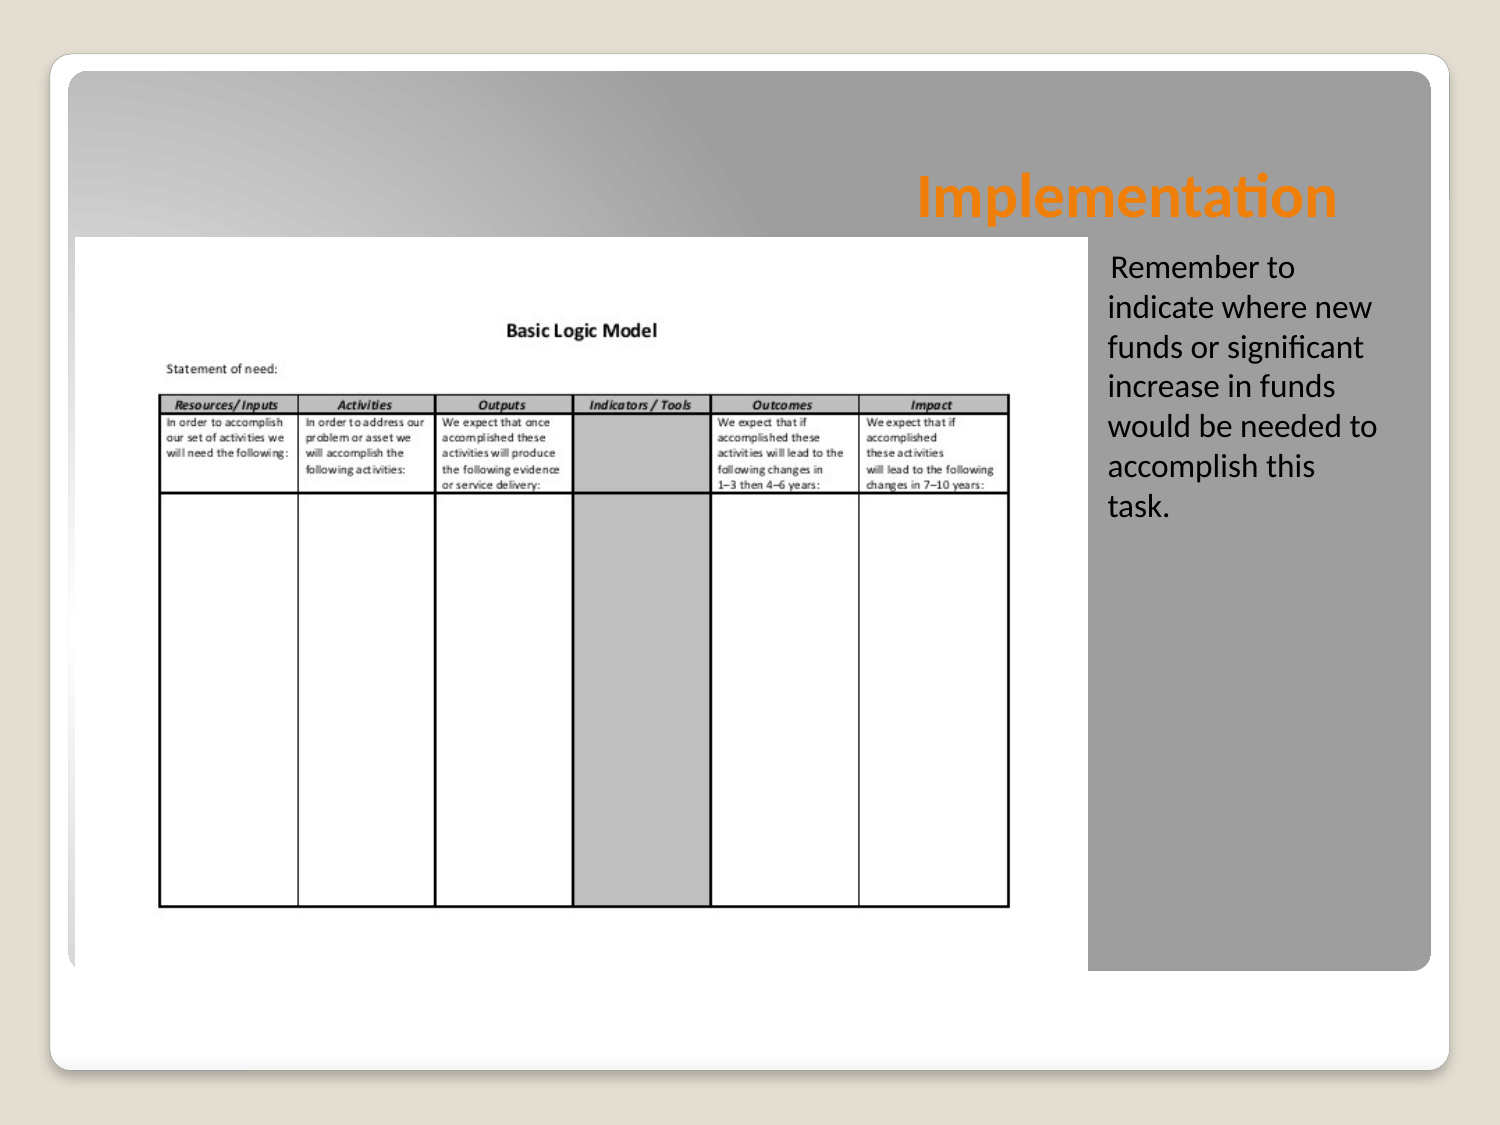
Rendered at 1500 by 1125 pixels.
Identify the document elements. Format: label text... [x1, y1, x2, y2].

list Remember to indicate where new funds or significant increase in funds would be needed to accomplish this task. [1099, 236, 1397, 589]
picture [74, 237, 1088, 1021]
title Implementation [908, 86, 1397, 238]
